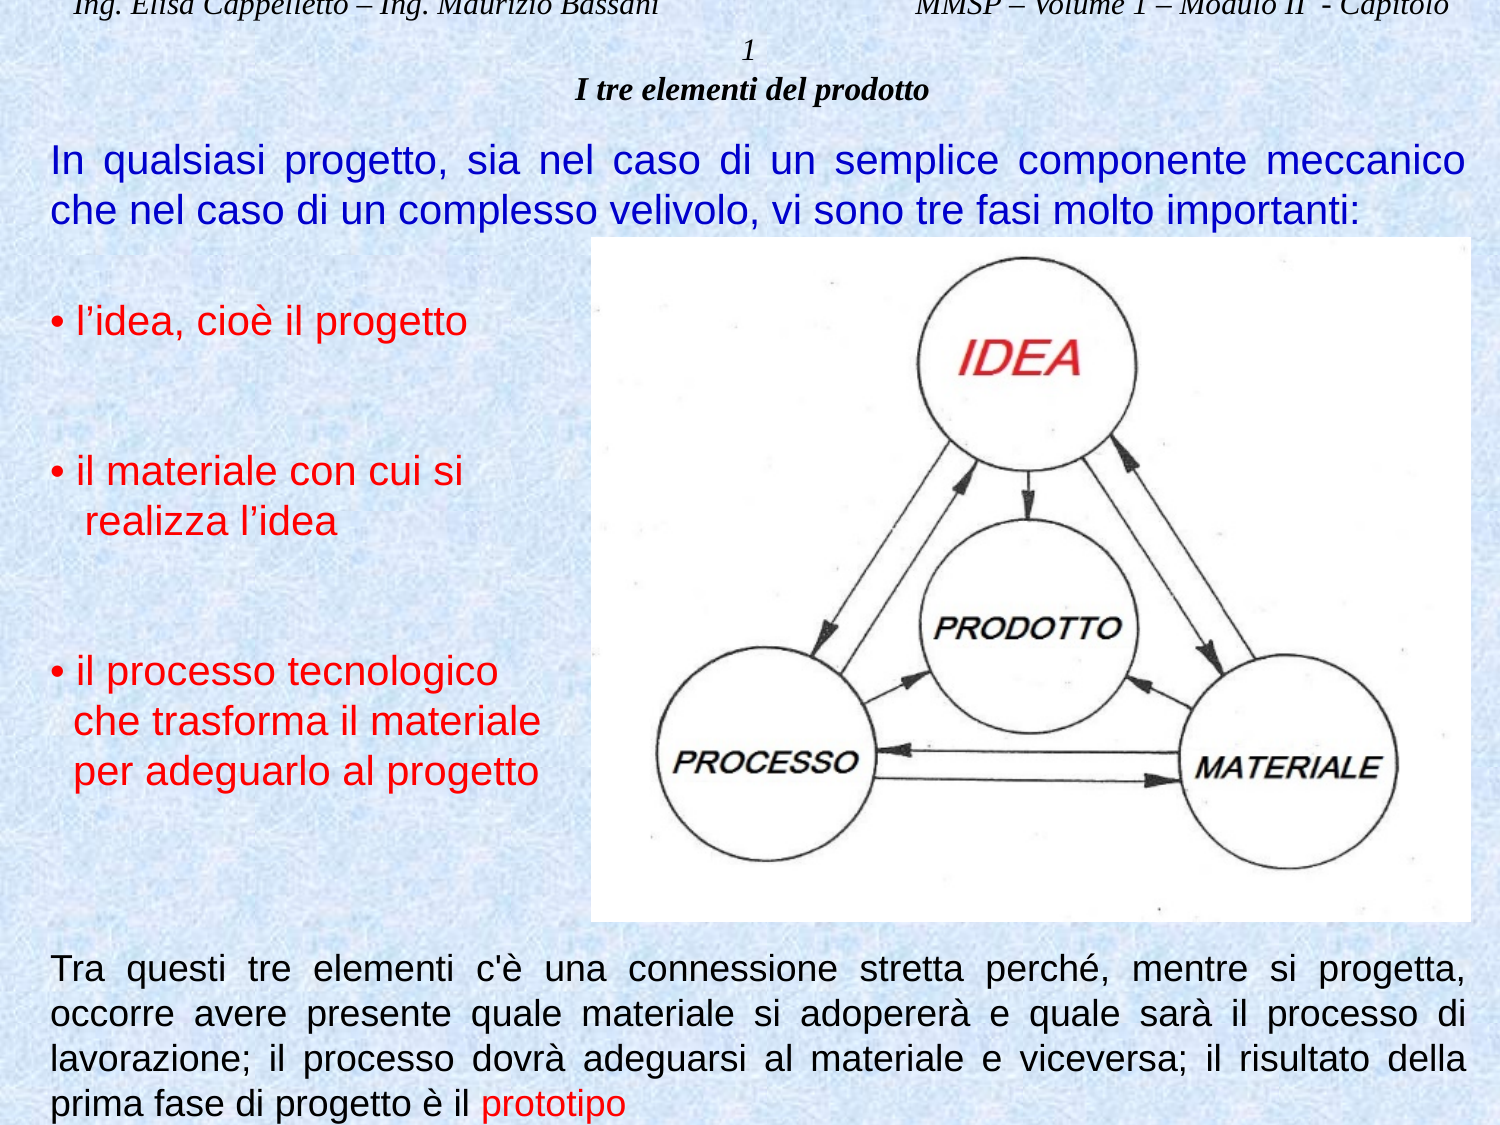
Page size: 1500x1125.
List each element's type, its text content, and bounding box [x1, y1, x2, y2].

text_box Ing. Elisa Cappelletto – Ing. Maurizio Bassani MMSP – Volume 1 – Modulo II - Capitolo 1 I tre elementi del prodotto [29, 23, 1477, 135]
text_box In qualsiasi progetto, sia nel caso di un semplice componente meccanico che nel caso di un complesso velivolo, vi sono tre fasi molto importanti: • l’idea, cioè il progetto • il materiale con cui si realizza l’idea • il processo tecnologico che trasforma il materiale per adeguarlo al progetto Tra questi tre elementi c'è una connessione stretta perché, mentre si progetta, occorre avere presente quale materiale si adopererà e quale sarà il processo di lavorazione; il processo dovrà adeguarsi al materiale e viceversa; il risultato della prima fase di progetto è il prototipo [35, 125, 1482, 861]
picture [0, 0, 1500, 1125]
